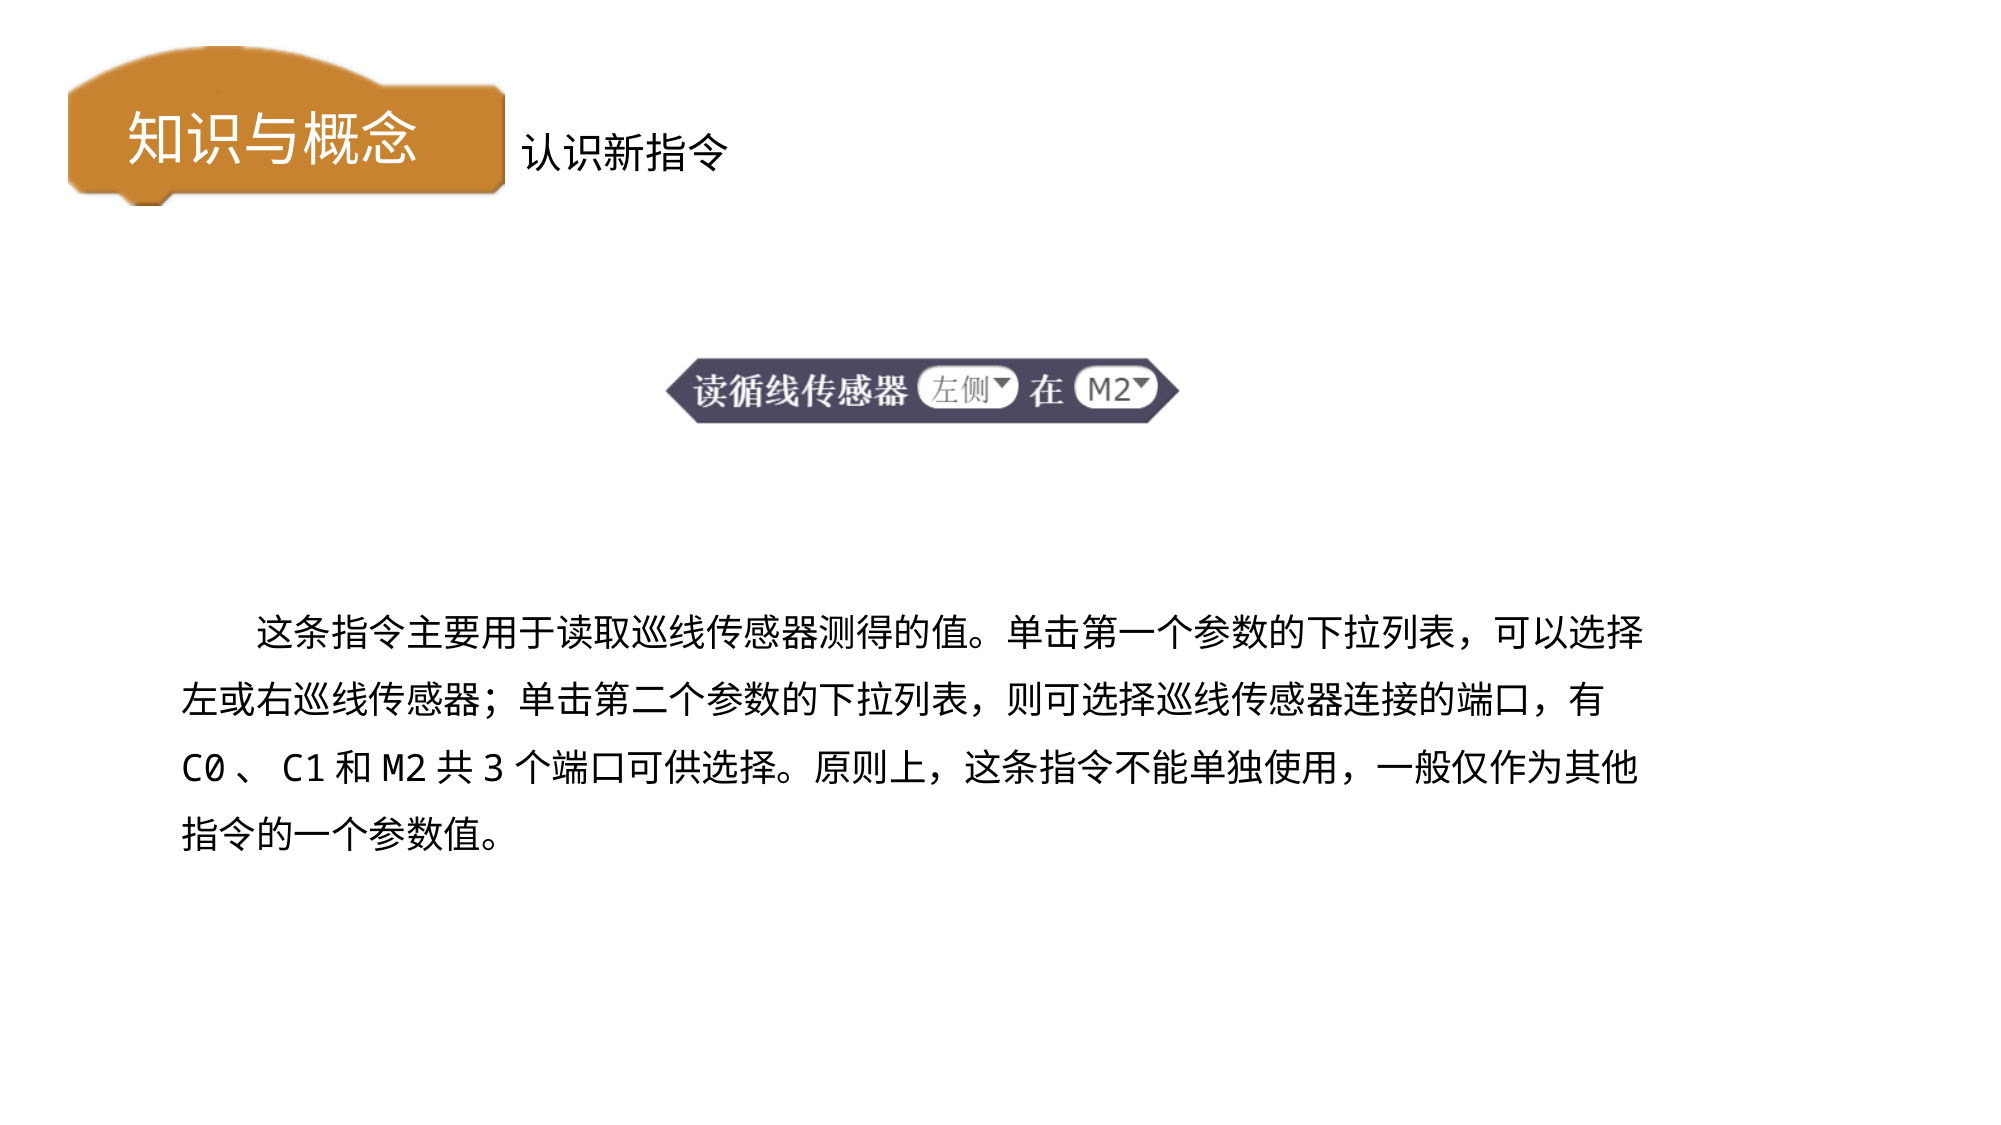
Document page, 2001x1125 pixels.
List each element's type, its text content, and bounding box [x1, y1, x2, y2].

picture [663, 350, 1187, 434]
text_box 这条指令主要用于读取巡线传感器测得的值。单击第一个参数的下拉列表，可以选择左或右巡线传感器；单击第二个参数的下拉列表，则可选择巡线传感器连接的端口，有C0、C1和M2共3个端口可供选择。原则上，这条指令不能单独使用，一般仅作为其他指令的一个参数值。 [166, 578, 1683, 864]
text_box 认识新指令 [505, 119, 745, 185]
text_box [68, 46, 505, 206]
